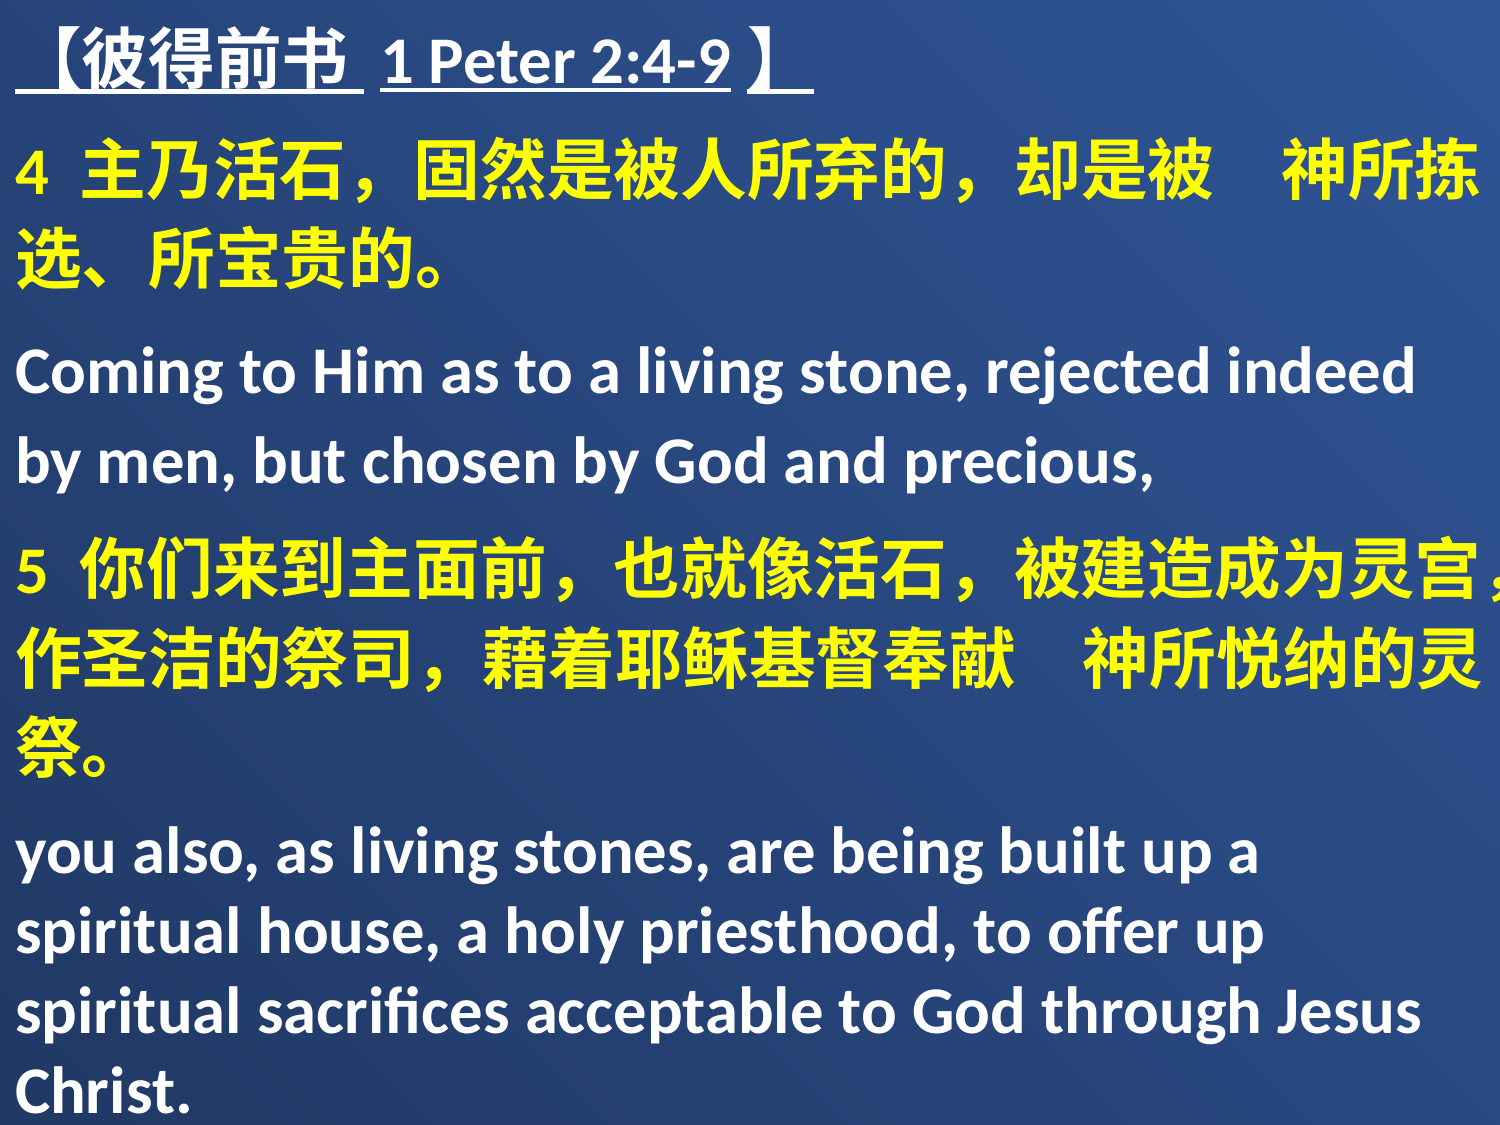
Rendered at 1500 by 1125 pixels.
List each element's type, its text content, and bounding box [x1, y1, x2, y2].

subtitle 【彼得前书 1 Peter 2:4-9】 4 主乃活石，固然是被人所弃的，却是被 神所拣选、所宝贵的。 Coming to Him as to a living stone, rejected indeed by men, but chosen by God and precious, 5 你们来到主面前，也就像活石，被建造成为灵宫，作圣洁的祭司，藉着耶稣基督奉献 神所悦纳的灵祭。 you also, as living stones, are being built up a spiritual house, a holy priesthood, to offer up spiritual sacrifices acceptable to God through Jesus Christ. [0, 0, 1500, 1125]
